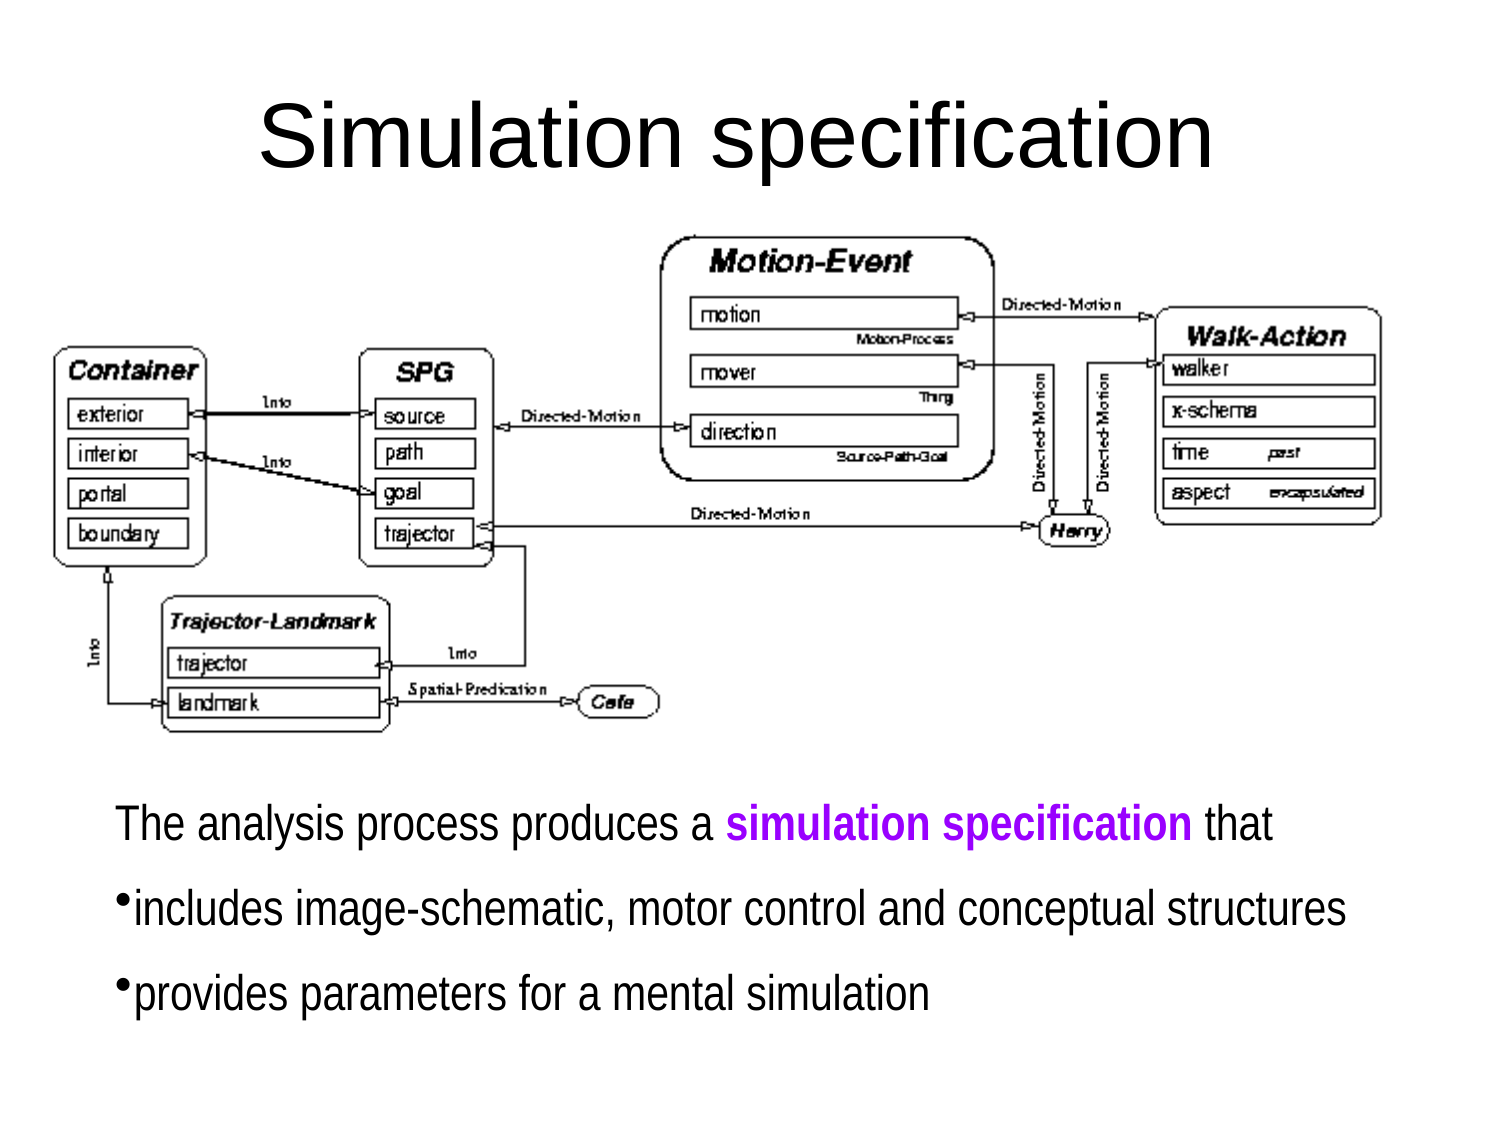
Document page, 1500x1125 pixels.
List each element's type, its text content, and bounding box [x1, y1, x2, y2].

text_box The analysis process produces a simulation specification that includes image-schematic, motor control and conceptual structures provides parameters for a mental simulation [99, 782, 1429, 1028]
picture [26, 197, 1480, 762]
title Simulation specification [99, 74, 1376, 188]
